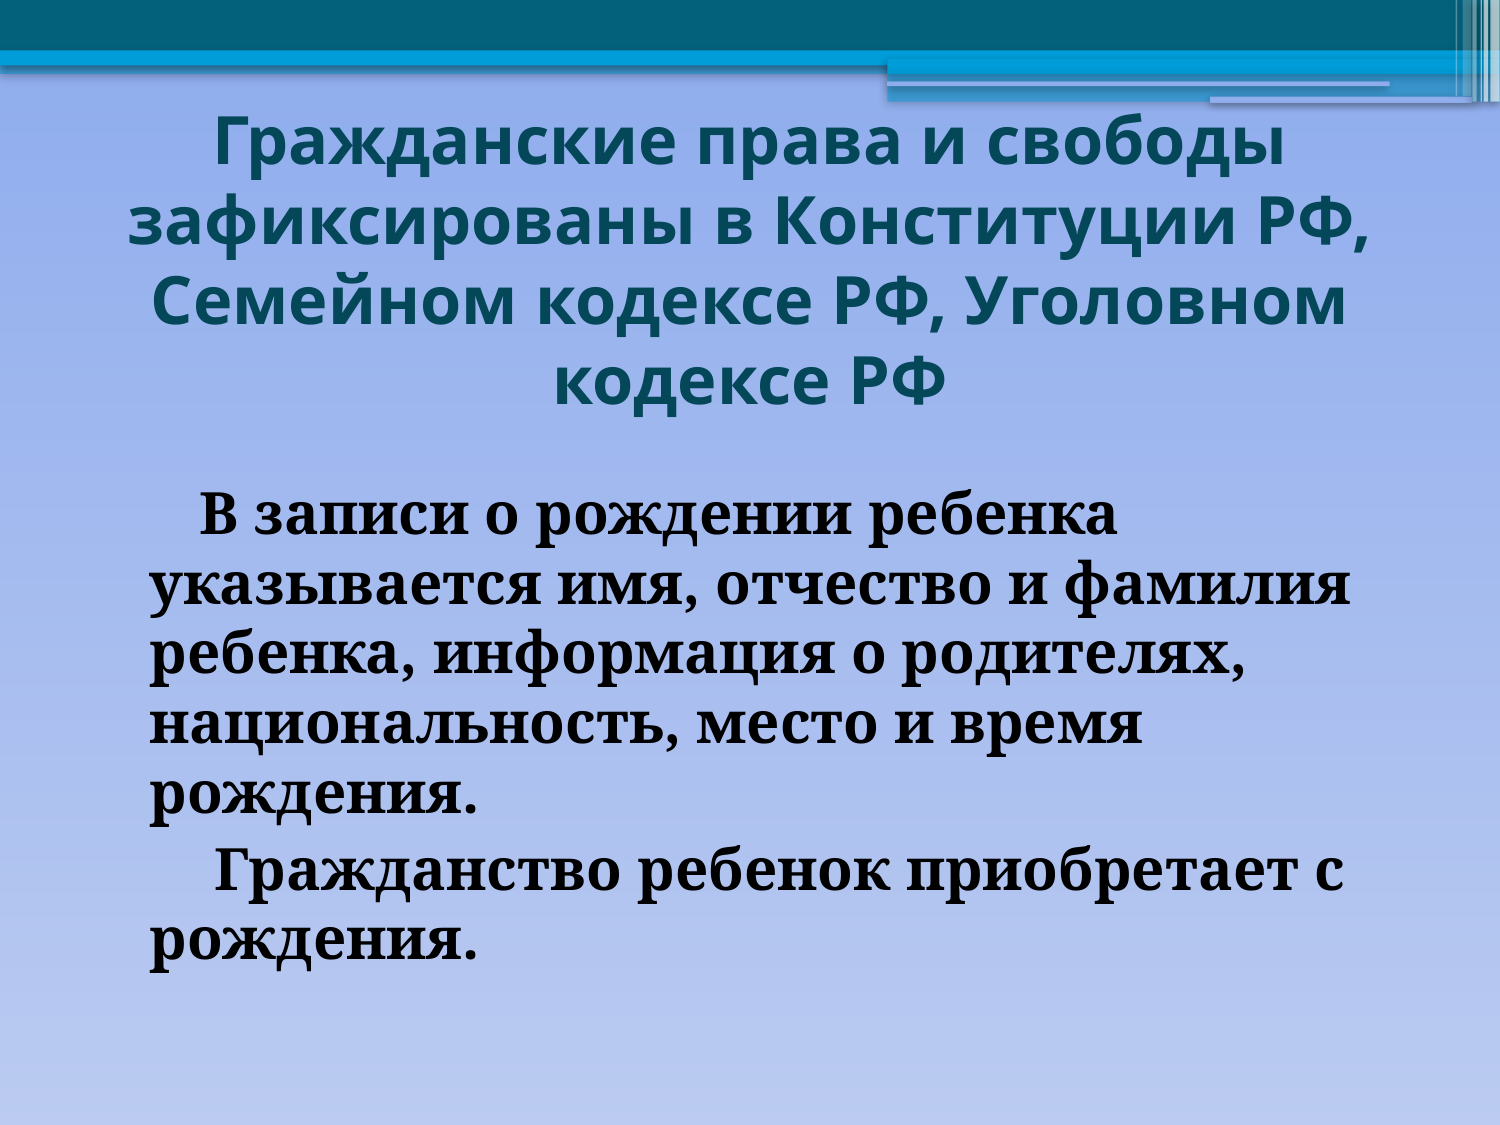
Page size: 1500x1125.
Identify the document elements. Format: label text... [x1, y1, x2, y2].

list В записи о рождении ребенка указывается имя, отчество и фамилия ребенка, информация о родителях, национальность, место и время рождения. Гражданство ребенок приобретает с рождения. [75, 468, 1425, 1079]
title Гражданские права и свободы зафиксированы в Конституции РФ, Семейном кодексе РФ, Уголовном кодексе РФ [75, 82, 1425, 434]
